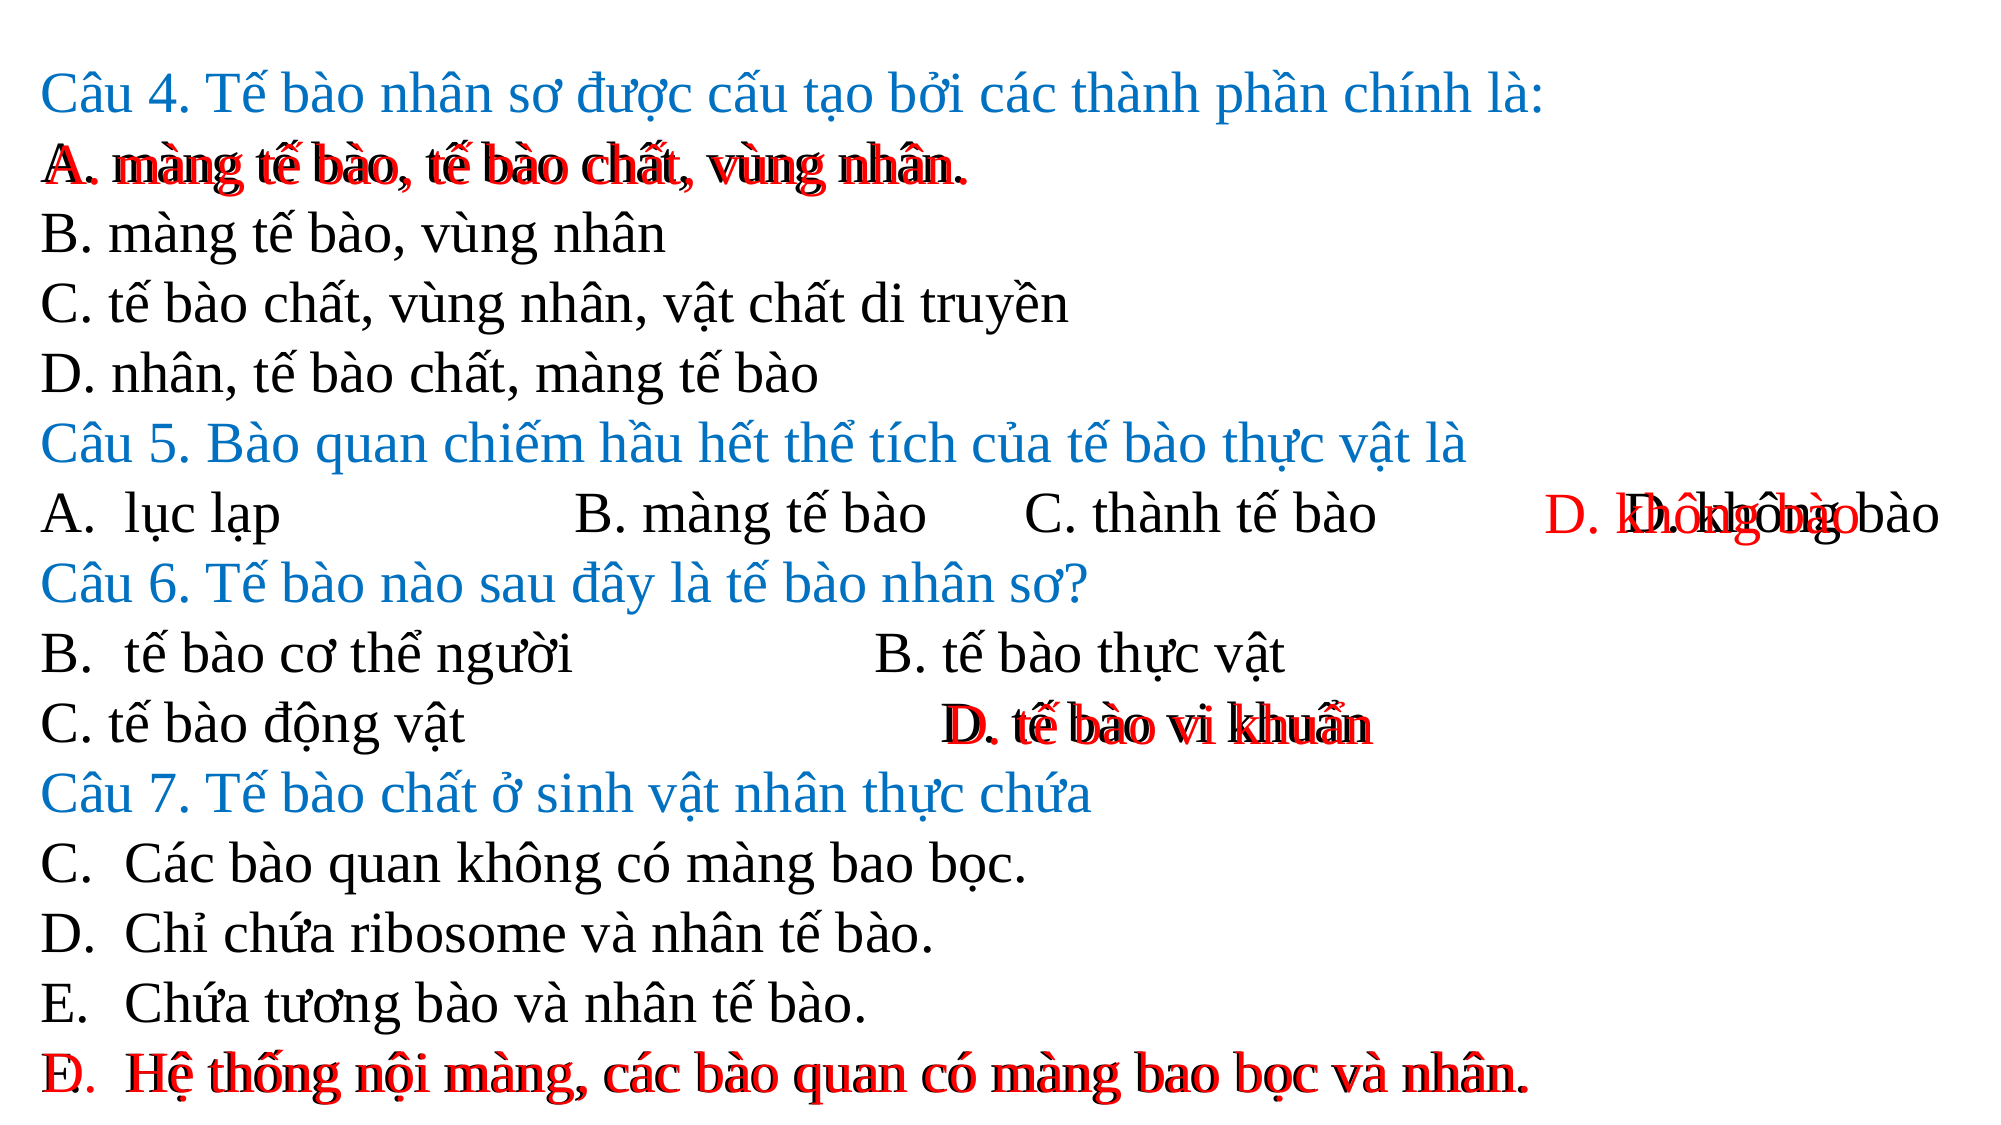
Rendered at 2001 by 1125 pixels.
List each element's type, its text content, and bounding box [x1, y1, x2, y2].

text_box D. tế bào vi khuẩn [931, 678, 1391, 764]
text_box Câu 4. Tế bào nhân sơ được cấu tạo bởi các thành phần chính là: A. màng tế bào, tế bào chất, vùng nhân. B. màng tế bào, vùng nhân C. tế bào chất, vùng nhân, vật chất di truyền D. nhân, tế bào chất, màng tế bào Câu 5. Bào quan chiếm hầu hết thể tích của tế bào thực vật là lục lạp B. màng tế bào C. thành tế bào D. không bào Câu 6. Tế bào nào sau đây là tế bào nhân sơ? tế bào cơ thể người B. tế bào thực vật C. tế bào động vật D. tế bào vi khuẩn Câu 7. Tế bào chất ở sinh vật nhân thực chứa Các bào quan không có màng bao bọc. Chỉ chứa ribosome và nhân tế bào. Chứa tương bào và nhân tế bào. Hệ thống nội màng, các bào quan có màng bao bọc và nhân. [25, 46, 2000, 1125]
text_box A. màng tế bào, tế bào chất, vùng nhân. [30, 119, 986, 204]
text_box D. không bào [1529, 467, 1876, 553]
text_box D. Hệ thống nội màng, các bào quan có màng bao bọc và nhân. [27, 1026, 1584, 1112]
